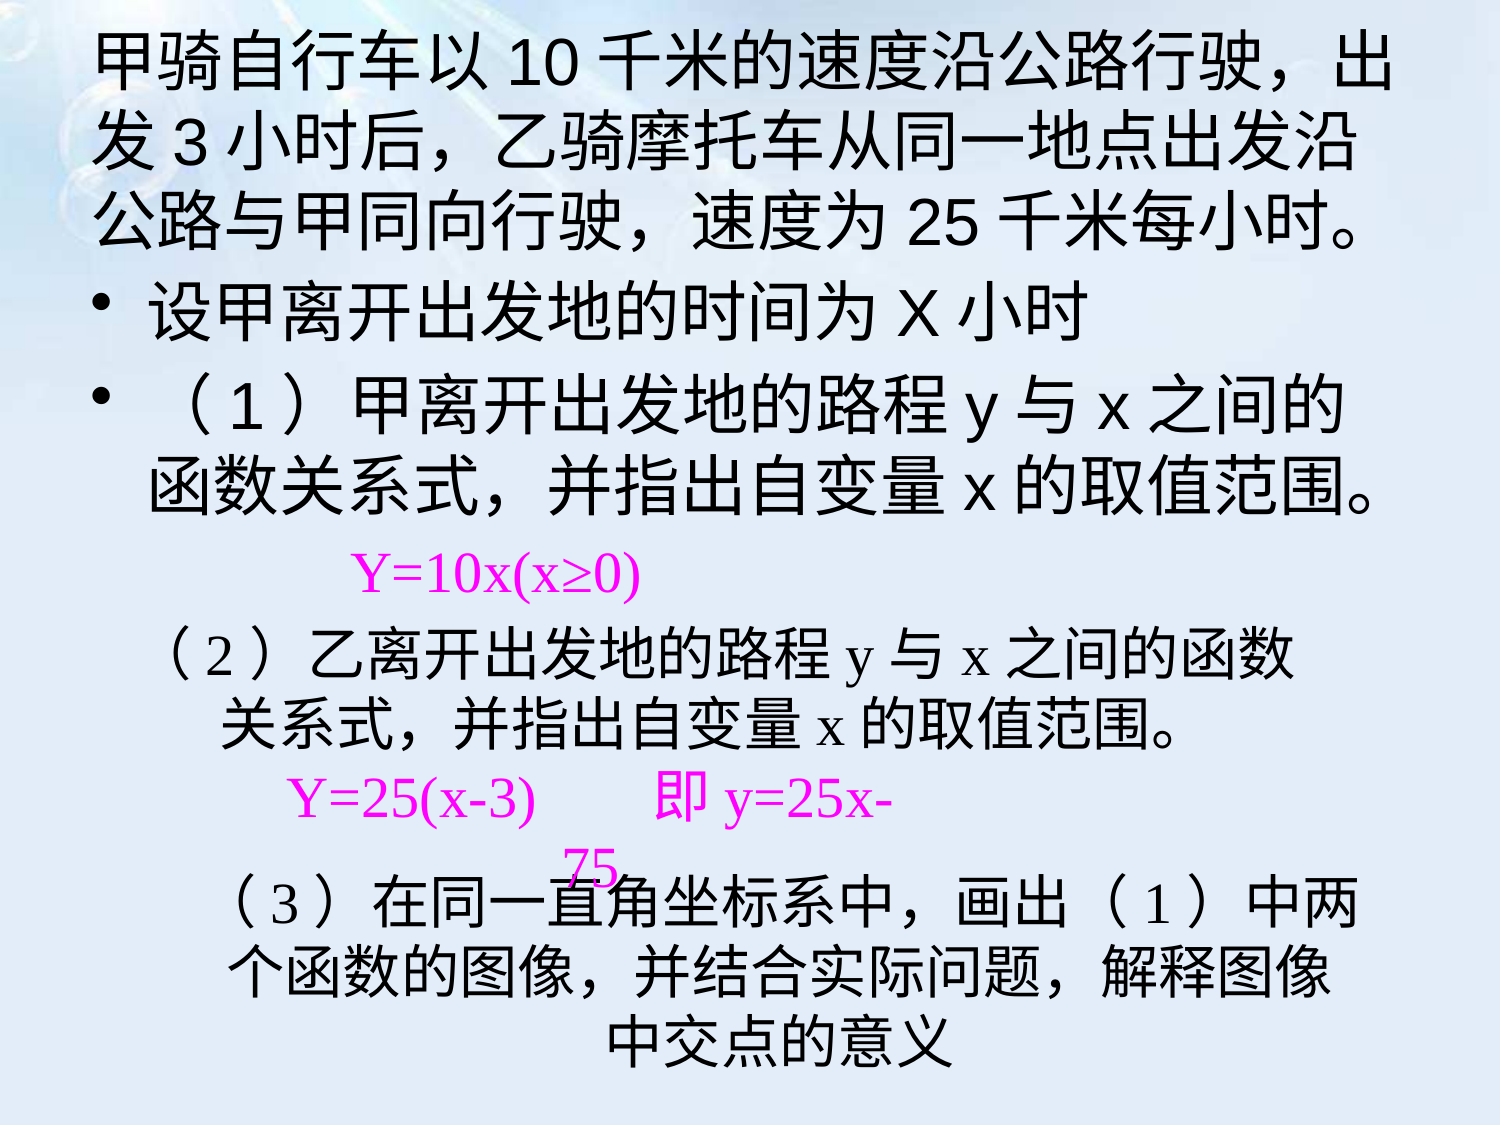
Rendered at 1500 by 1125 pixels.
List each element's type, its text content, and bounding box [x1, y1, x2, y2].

picture [0, 0, 1500, 1125]
text_box Y=10x(x≥0) [194, 527, 798, 612]
text_box （3）在同一直角坐标系中，画出（1）中两个函数的图像，并结合实际问题，解释图像中交点的意义 [183, 857, 1376, 1083]
list 设甲离开出发地的时间为X小时 （1）甲离开出发地的路程y与x之间的函数关系式，并指出自变量x的取值范围。 [75, 262, 1425, 1005]
text_box （2）乙离开出发地的路程y与x之间的函数关系式，并指出自变量x的取值范围。 [112, 609, 1317, 864]
text_box Y=25(x-3) 即y=25x-75 [253, 751, 927, 907]
title 甲骑自行车以10千米的速度沿公路行驶，出发3小时后，乙骑摩托车从同一地点出发沿公路与甲同向行驶，速度为25千米每小时。 [75, 45, 1425, 233]
